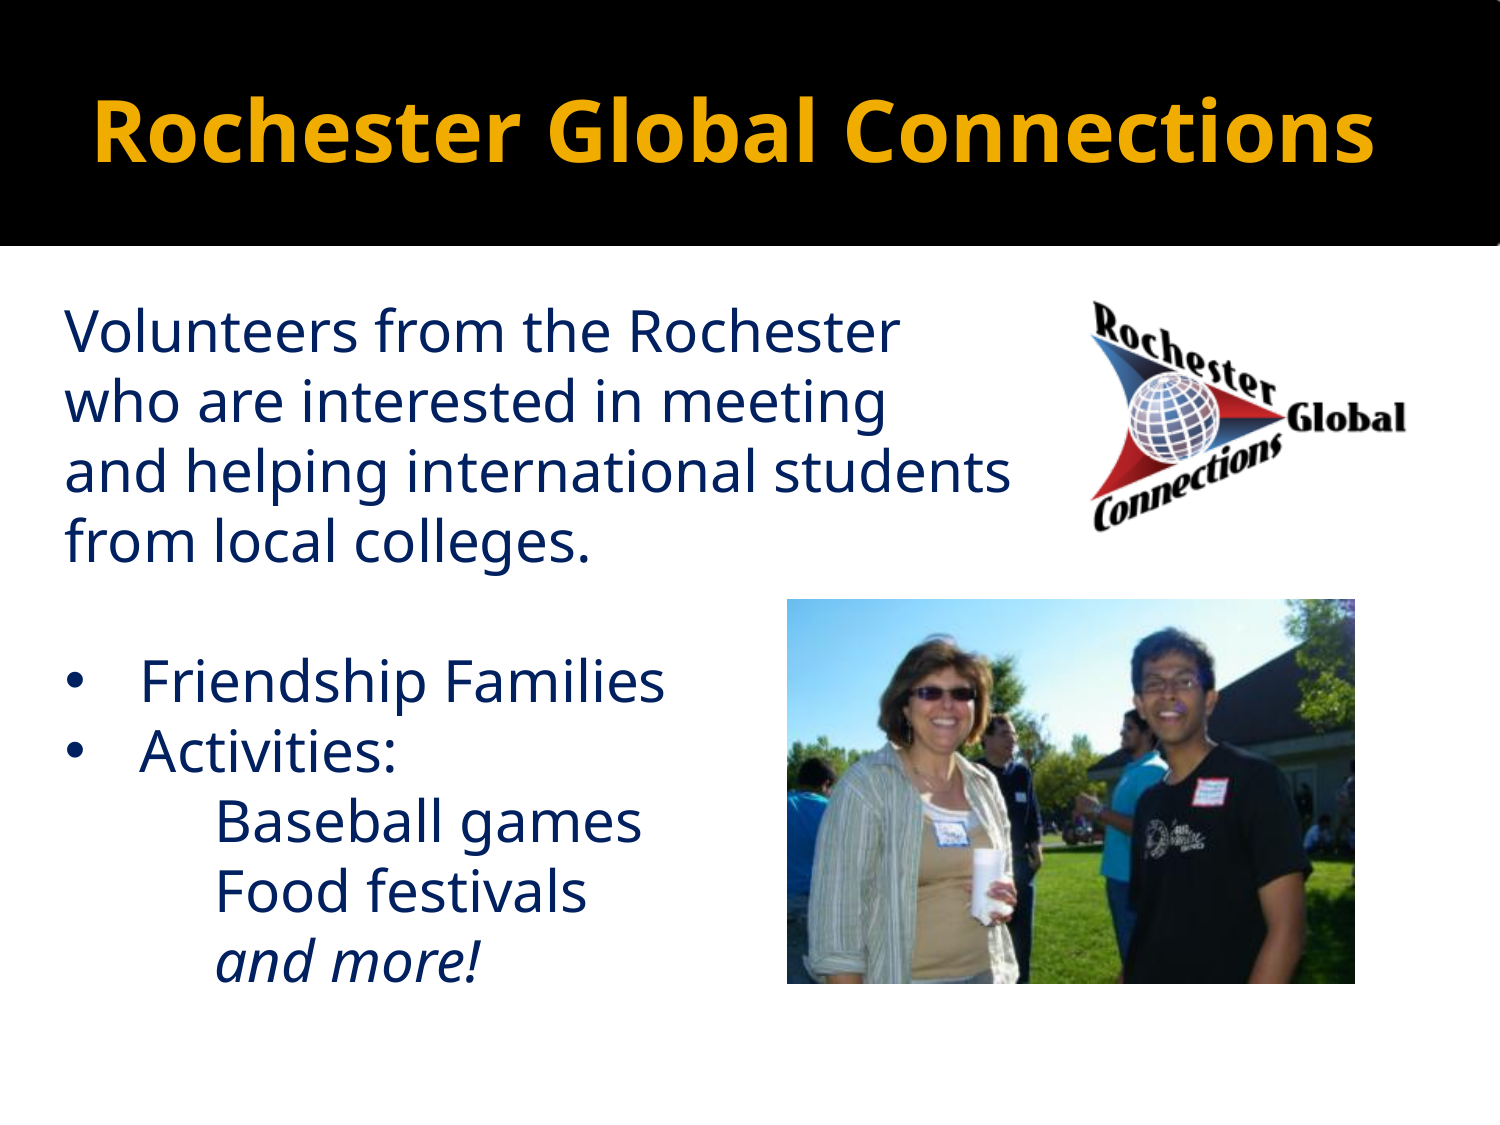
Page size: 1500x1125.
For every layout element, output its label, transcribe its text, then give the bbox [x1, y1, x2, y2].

picture [787, 599, 1355, 984]
picture [0, 0, 1500, 247]
text_box Volunteers from the Rochester who are interested in meeting and helping international students from local colleges. Friendship Families Activities: Baseball games Food festivals and more! [49, 286, 1338, 1047]
picture [1024, 287, 1485, 550]
